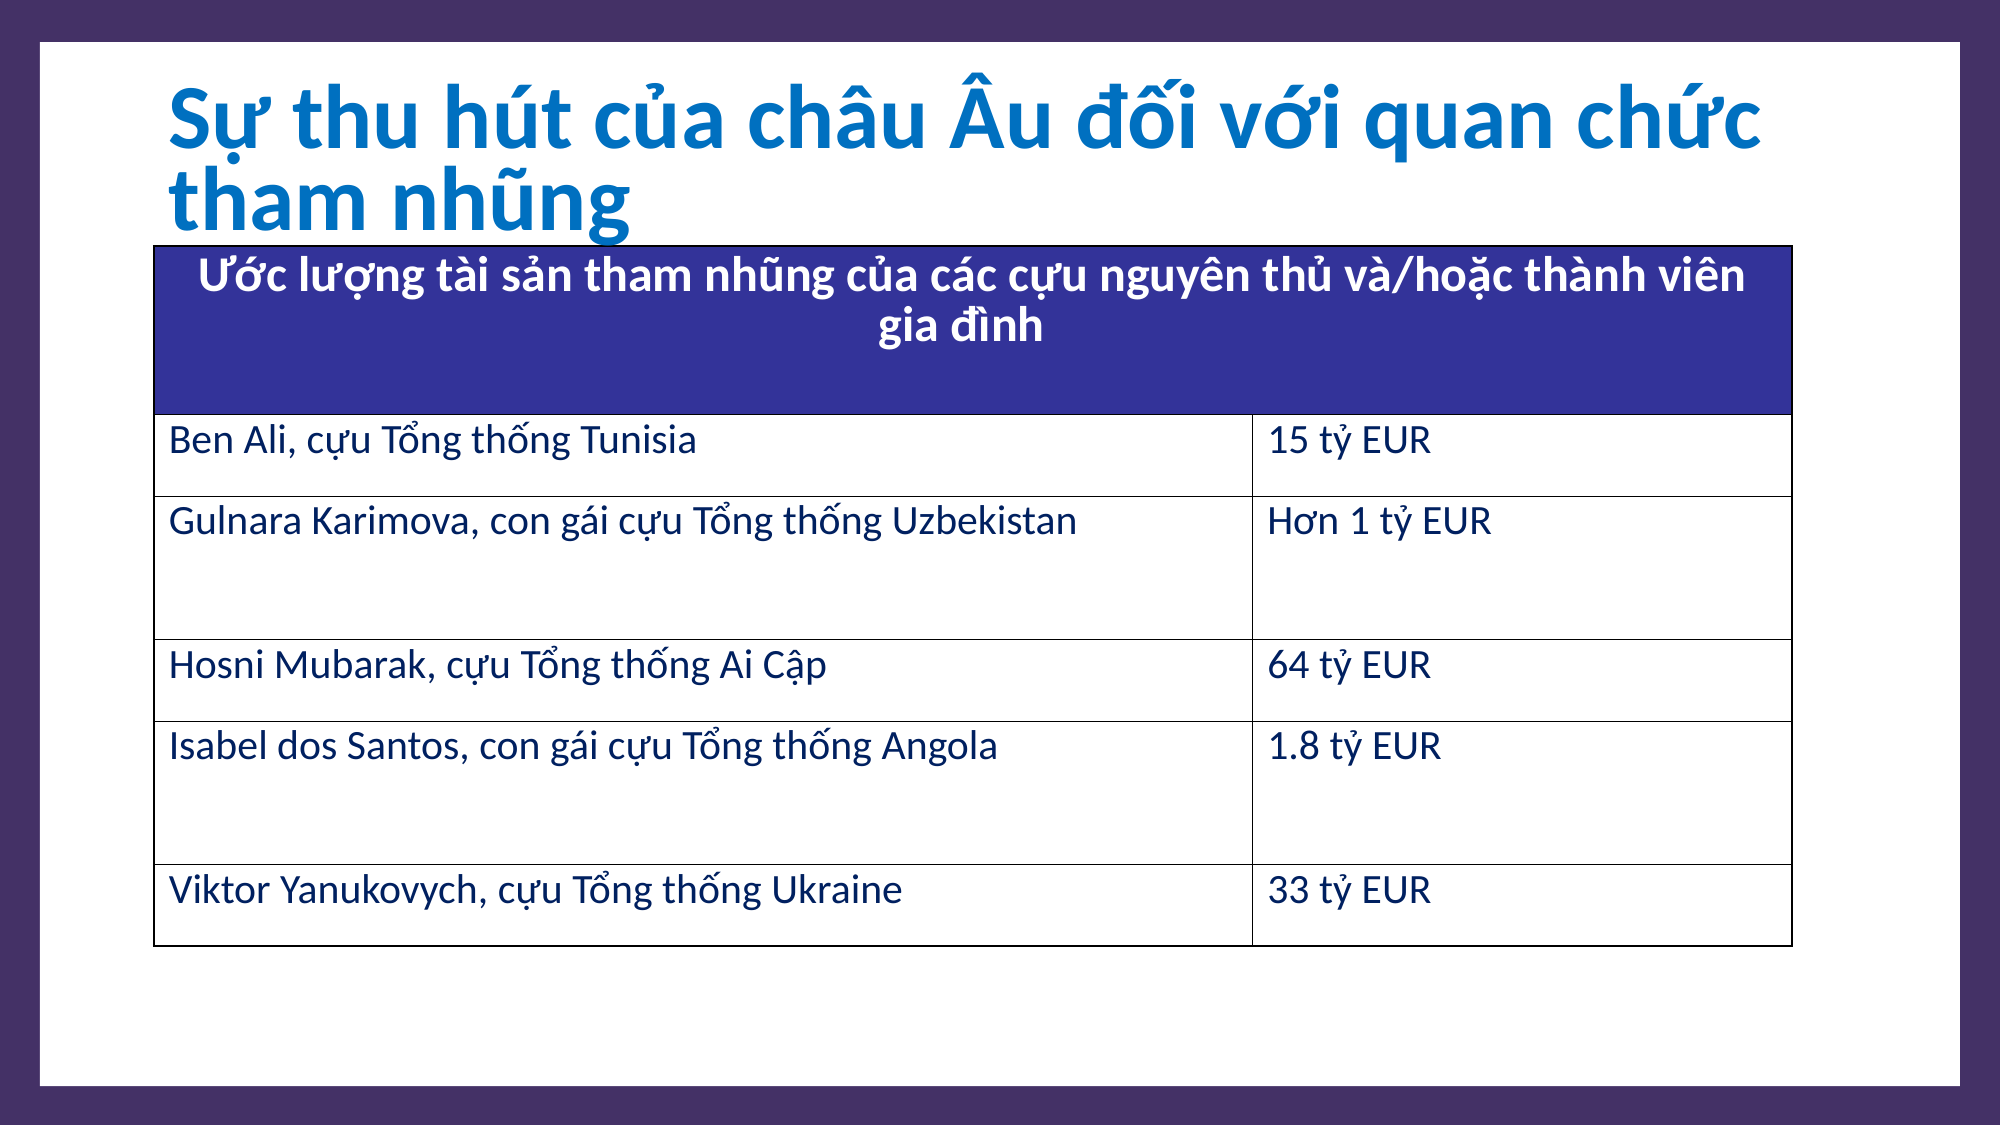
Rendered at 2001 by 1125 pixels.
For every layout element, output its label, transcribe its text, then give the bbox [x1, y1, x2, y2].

table_cell 15 tỷ EUR [1253, 415, 1791, 496]
table_cell 33 tỷ EUR [1253, 865, 1791, 945]
table_cell 1.8 tỷ EUR [1253, 722, 1791, 864]
table_cell 64 tỷ EUR [1253, 640, 1791, 721]
text_box [39, 41, 1961, 1087]
table_cell Gulnara Karimova, con gái cựu Tổng thống Uzbekistan [155, 497, 1252, 639]
table_cell Viktor Yanukovych, cựu Tổng thống Ukraine [155, 865, 1252, 945]
table_cell Hosni Mubarak, cựu Tổng thống Ai Cập [155, 640, 1252, 721]
title Sự thu hút của châu Âu đối với quan chức tham nhũng [153, 70, 1939, 260]
table_header Ước lượng tài sản tham nhũng của các cựu nguyên thủ và/hoặc thành viên gia đình [155, 260, 1791, 414]
text_box [0, 0, 2000, 1125]
table_cell Ben Ali, cựu Tổng thống Tunisia [155, 415, 1252, 496]
table_cell Hơn 1 tỷ EUR [1253, 497, 1791, 639]
table_cell Isabel dos Santos, con gái cựu Tổng thống Angola [155, 722, 1252, 864]
